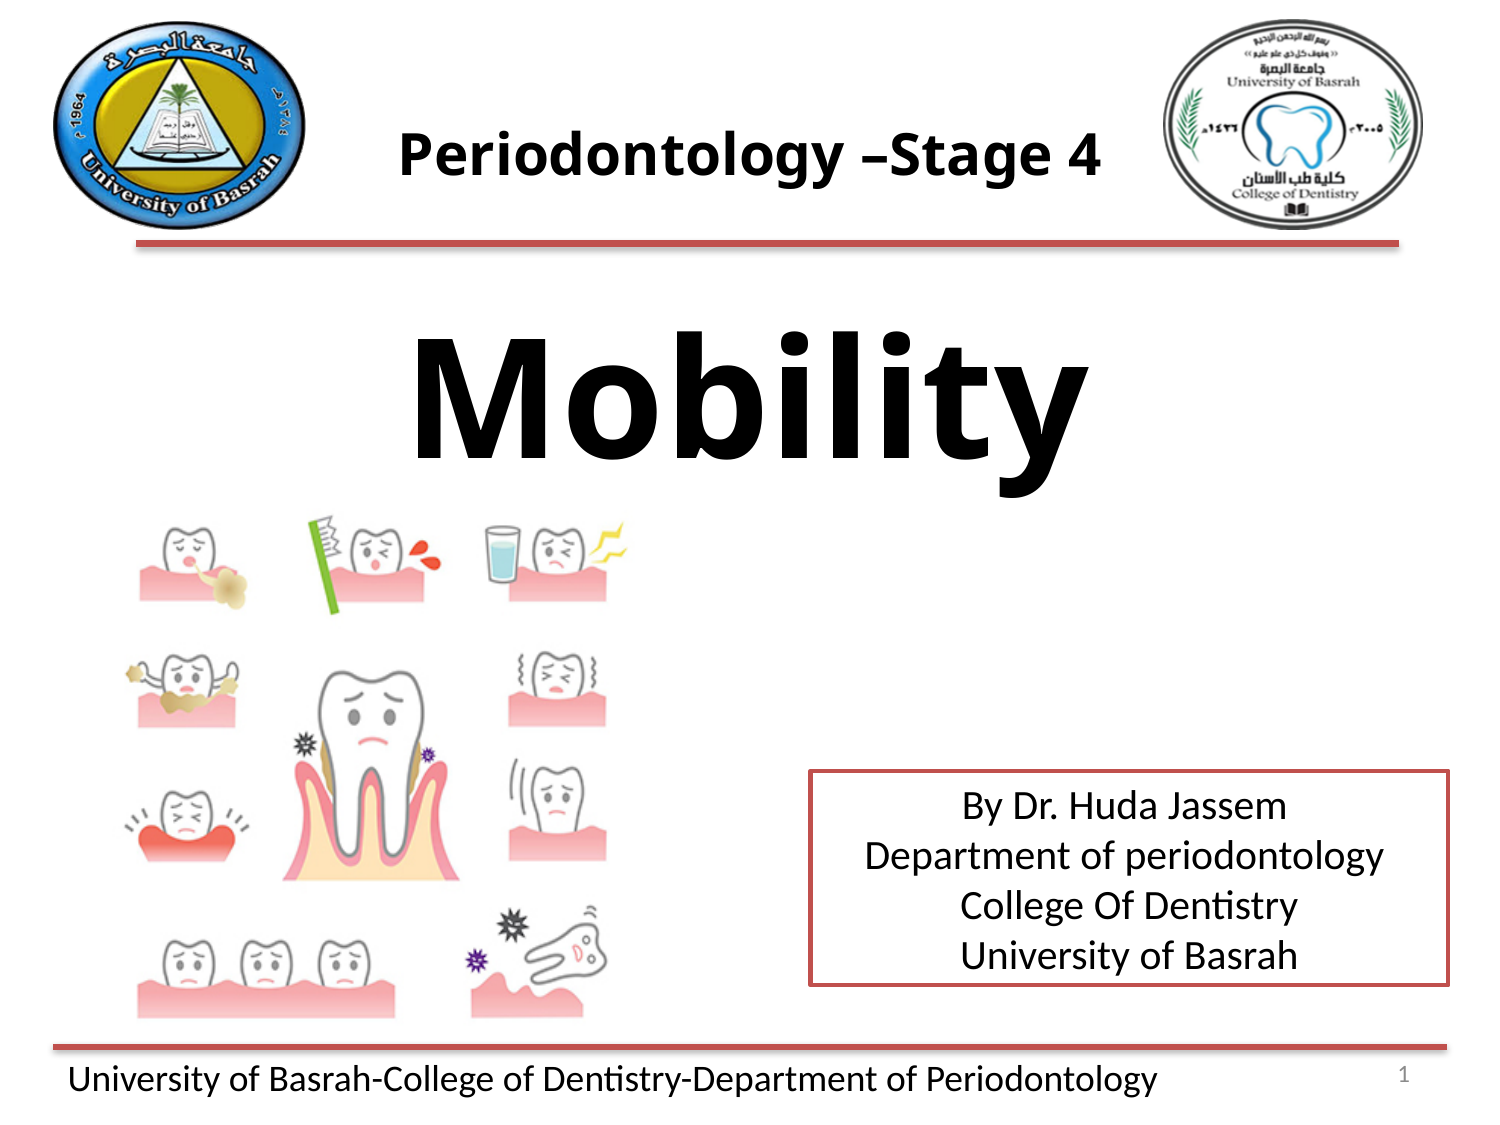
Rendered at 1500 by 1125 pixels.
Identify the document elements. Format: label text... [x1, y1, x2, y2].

slide_number 1 [1074, 1042, 1425, 1046]
subtitle Mobility [100, 284, 1423, 988]
slide_number 1 [1074, 1056, 1425, 1103]
picture [52, 21, 307, 230]
picture [51, 496, 714, 1032]
text_box By Dr. Huda Jassem Department of periodontology College Of Dentistry University of Basrah [808, 769, 1450, 987]
text_box University of Basrah-College of Dentistry-Department of Periodontology [53, 1054, 1223, 1107]
title Periodontology –Stage 4 [301, 90, 1163, 239]
title Periodontology –Stage 4 [112, 238, 1388, 284]
picture [1163, 18, 1423, 230]
